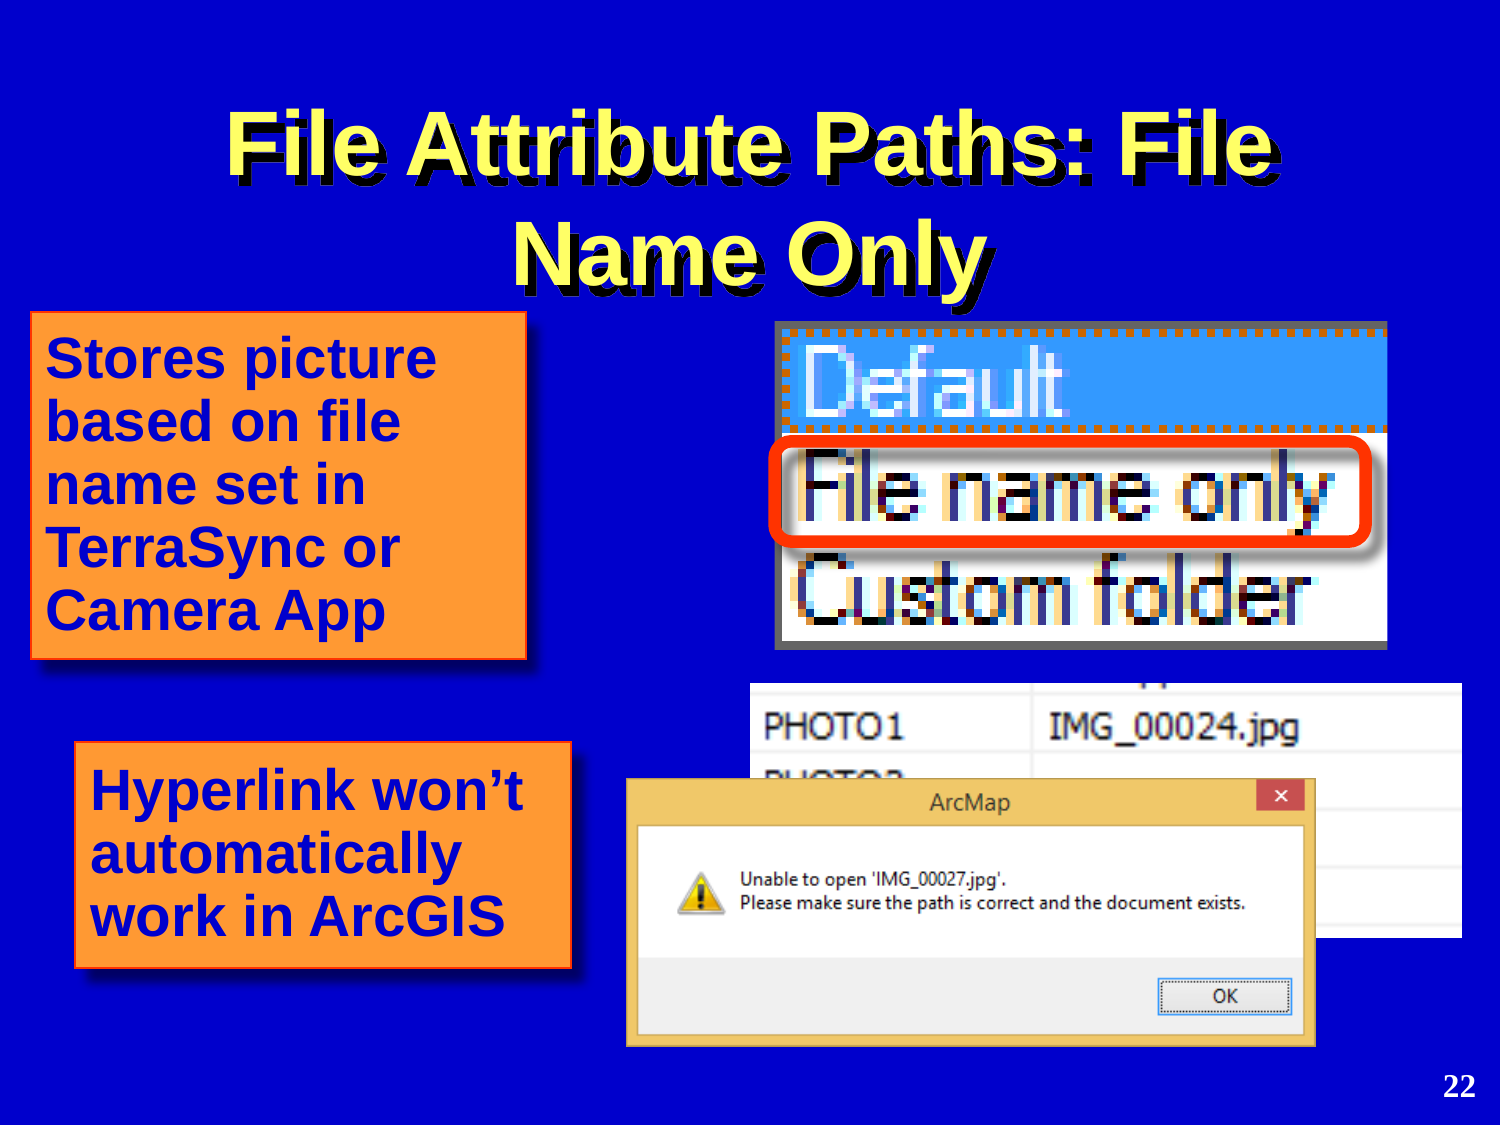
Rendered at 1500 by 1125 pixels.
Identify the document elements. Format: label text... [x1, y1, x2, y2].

picture [626, 683, 1462, 1048]
title File Attribute Paths: File Name Only [112, 99, 1388, 288]
text_box Hyperlink won’t automatically work in ArcGIS [75, 741, 571, 968]
slide_number 22 [1178, 1046, 1492, 1122]
picture [774, 320, 1388, 651]
text_box Stores picture based on file name set in TerraSync or Camera App [30, 312, 527, 659]
